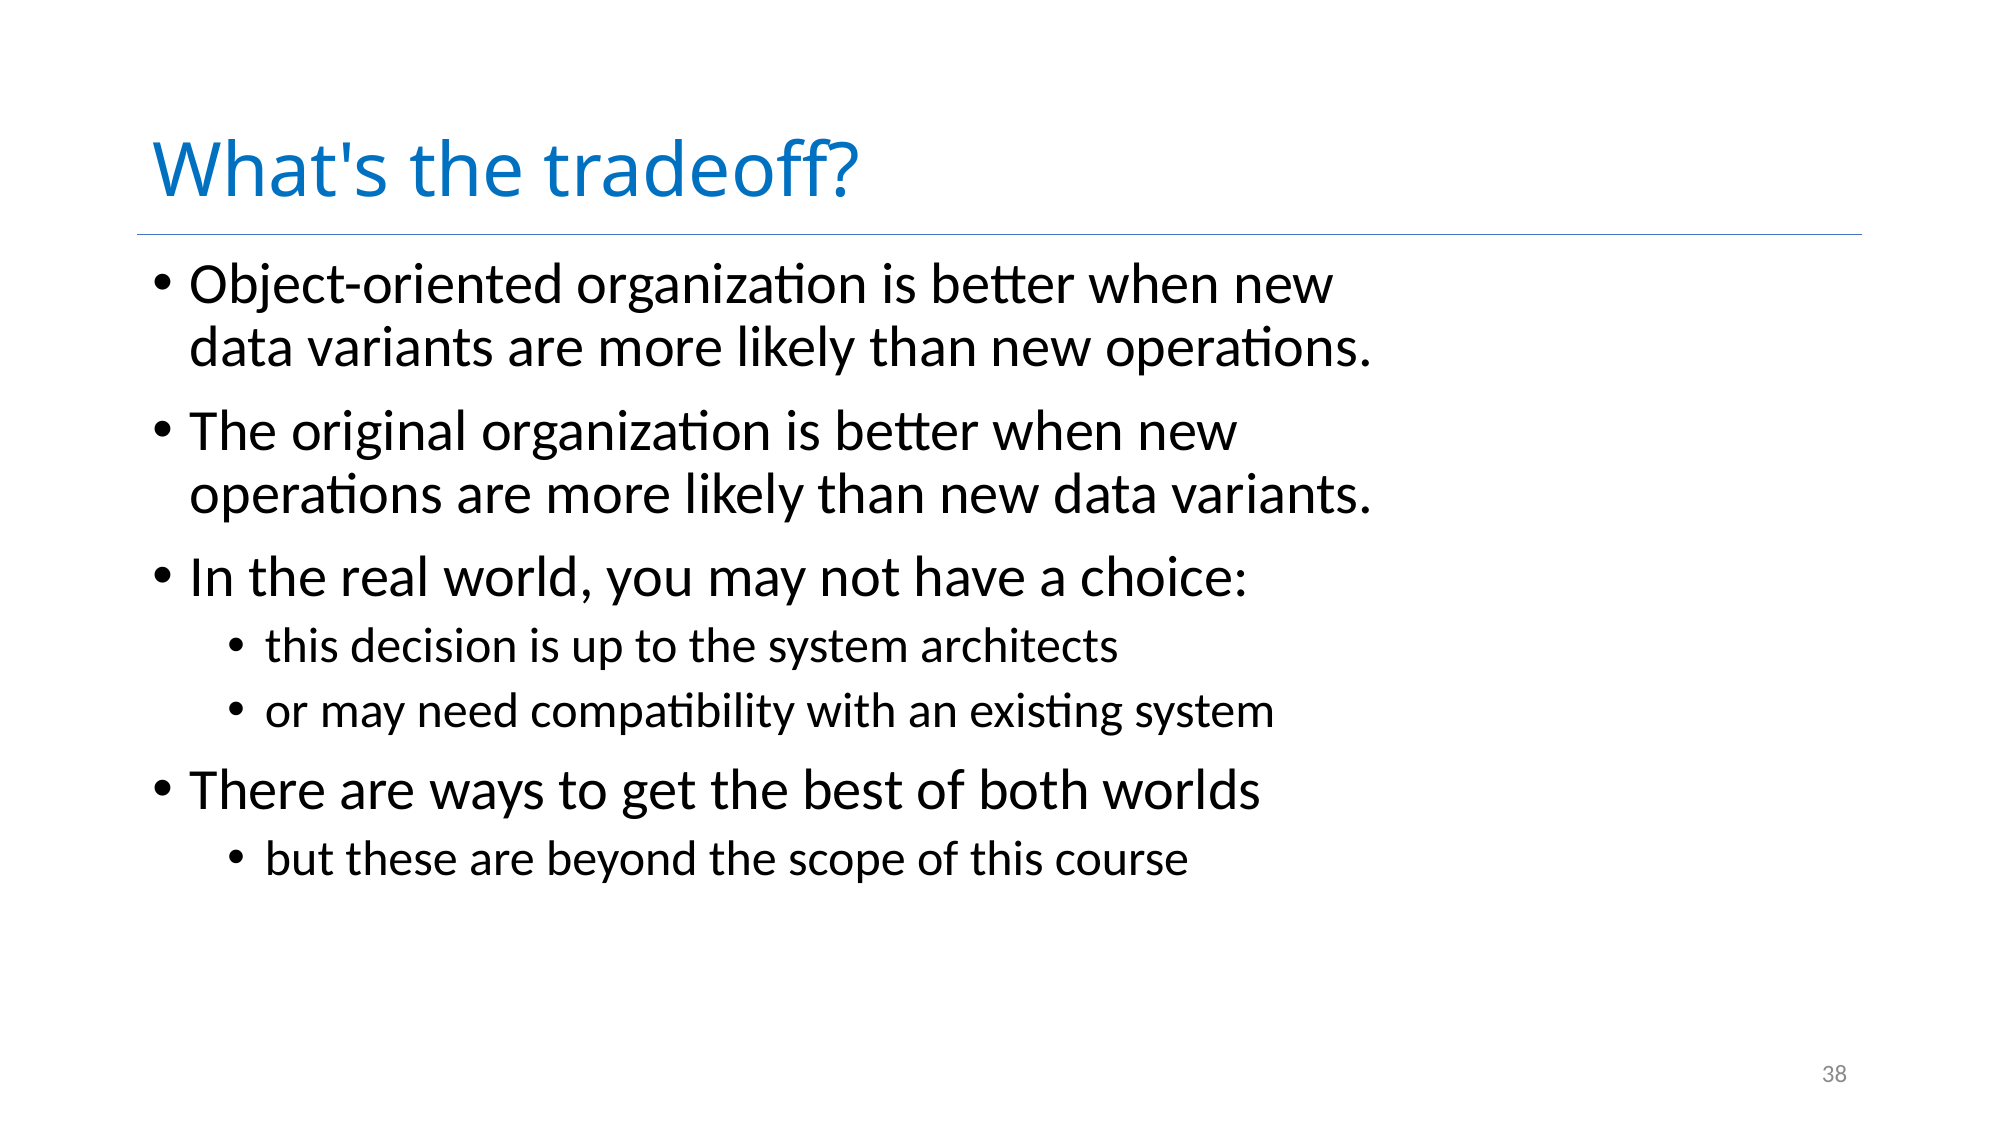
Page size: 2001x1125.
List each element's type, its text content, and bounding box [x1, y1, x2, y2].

list Object-oriented organization is better when new data variants are more likely than new operations. The original organization is better when new operations are more likely than new data variants. In the real world, you may not have a choice: this decision is up to the system architects or may need compatibility with an existing system There are ways to get the best of both worlds but these are beyond the scope of this course [137, 246, 1432, 960]
slide_number 38 [1412, 1042, 1863, 1103]
title What's the tradeoff? [137, 3, 1863, 221]
